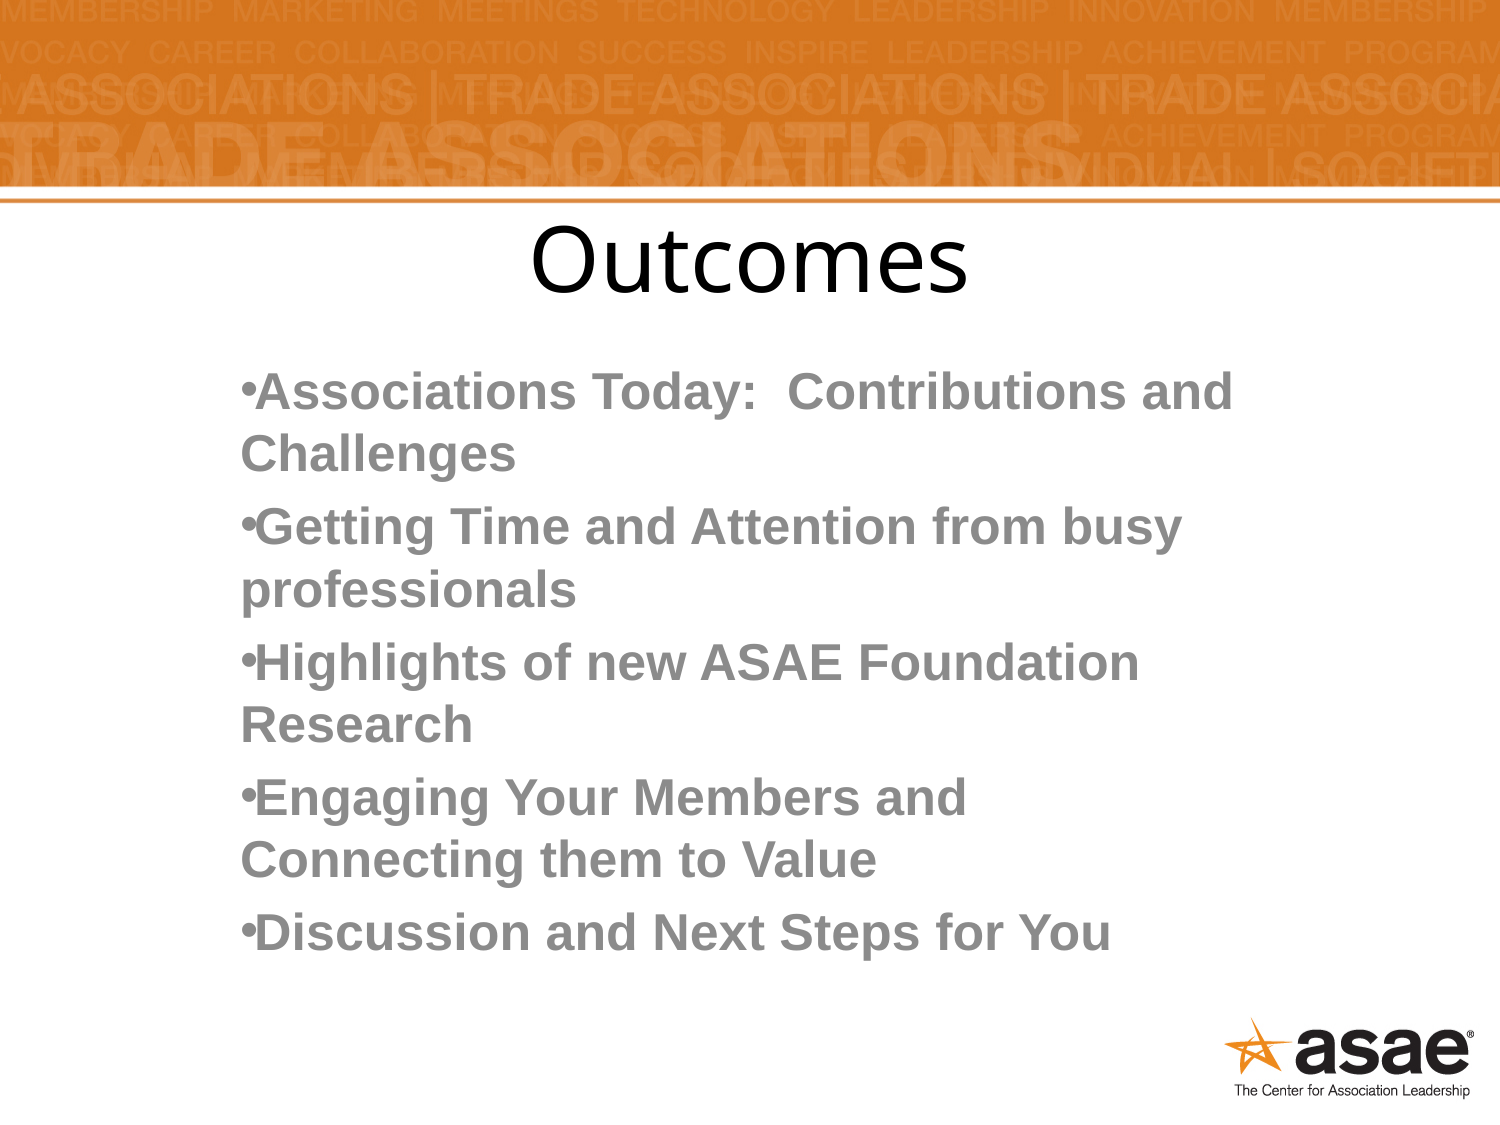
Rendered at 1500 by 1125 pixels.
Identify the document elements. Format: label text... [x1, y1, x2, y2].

title Outcomes [112, 162, 1388, 350]
subtitle Associations Today: Contributions and Challenges Getting Time and Attention from busy professionals Highlights of new ASAE Foundation Research Engaging Your Members and Connecting them to Value Discussion and Next Steps for You [225, 350, 1275, 975]
picture [0, 0, 1500, 1125]
